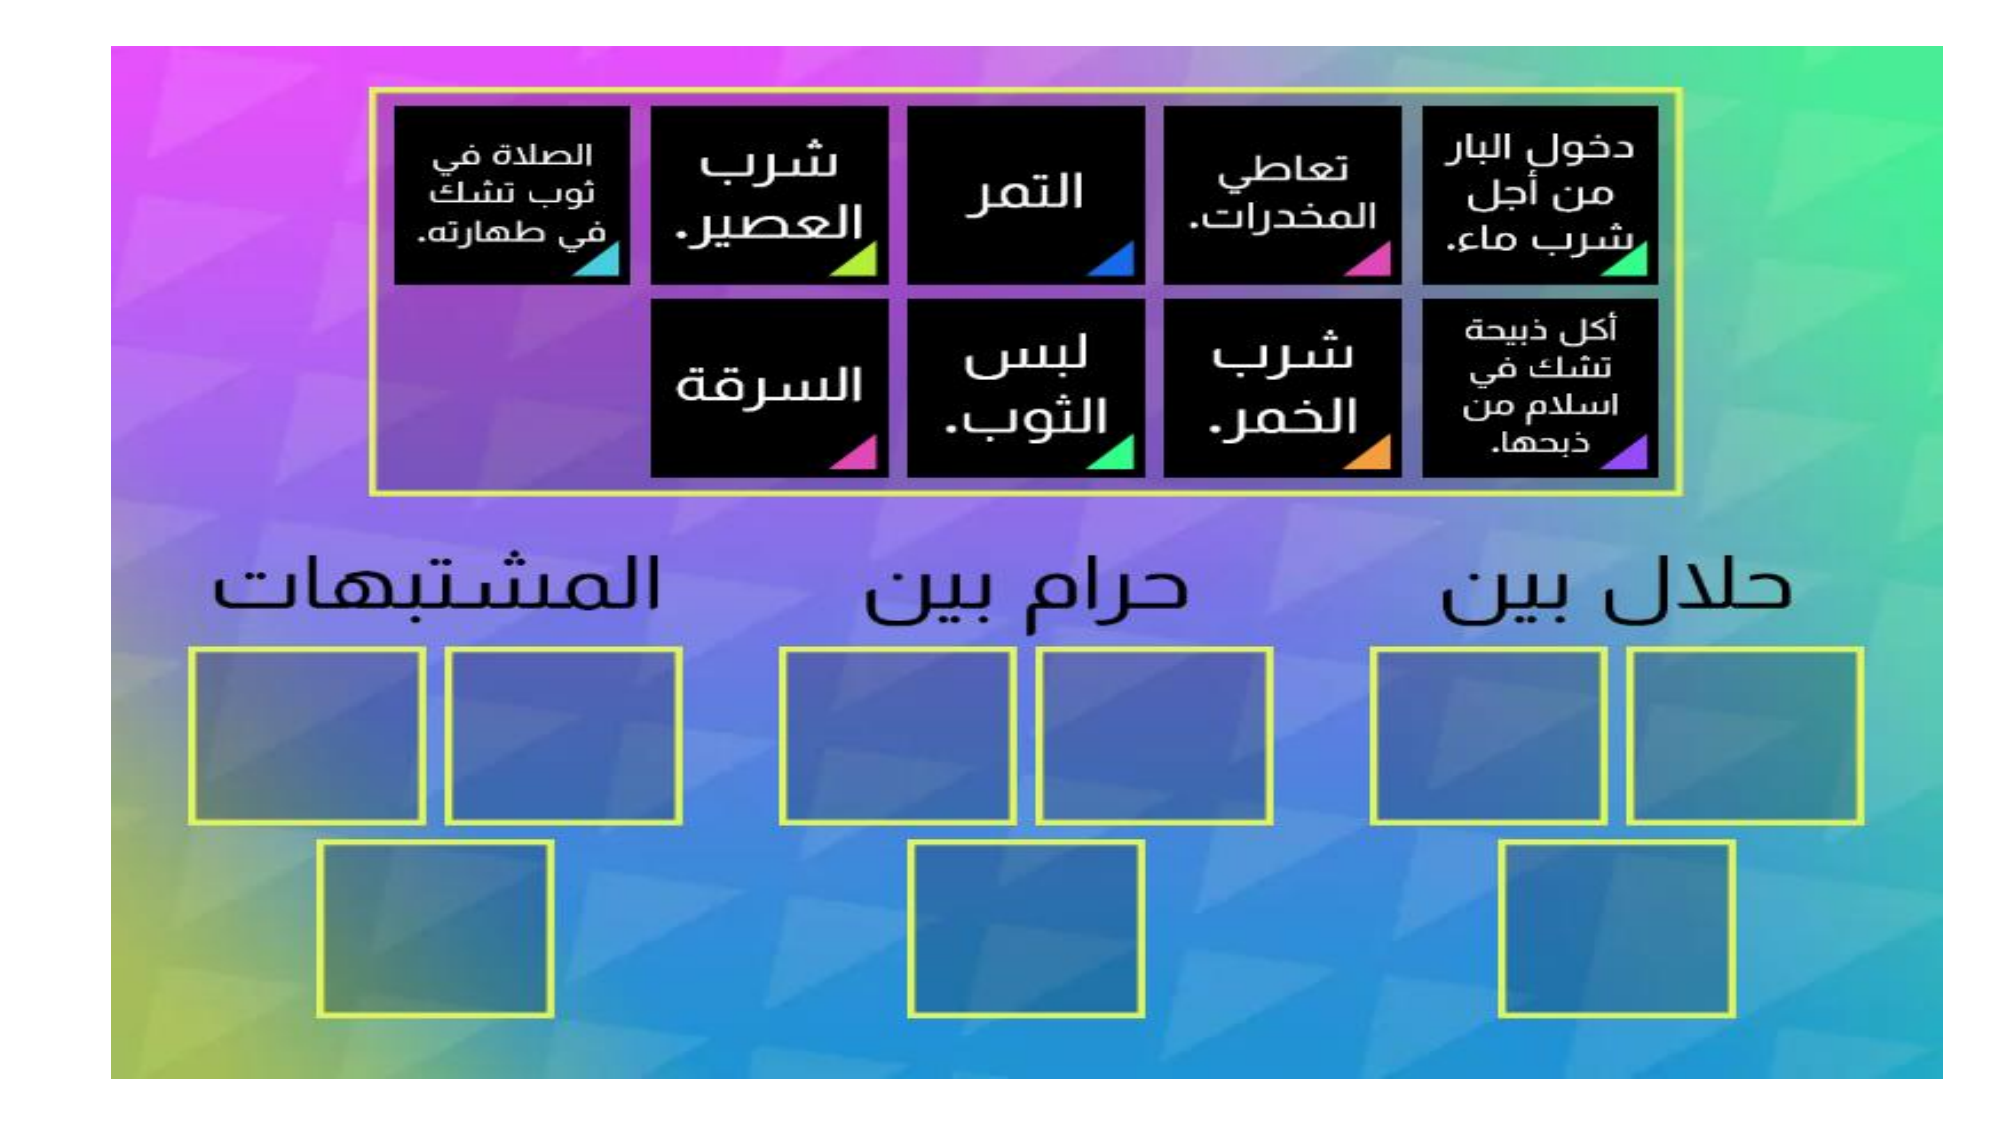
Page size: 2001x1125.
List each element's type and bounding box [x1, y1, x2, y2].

picture [111, 46, 1944, 1079]
